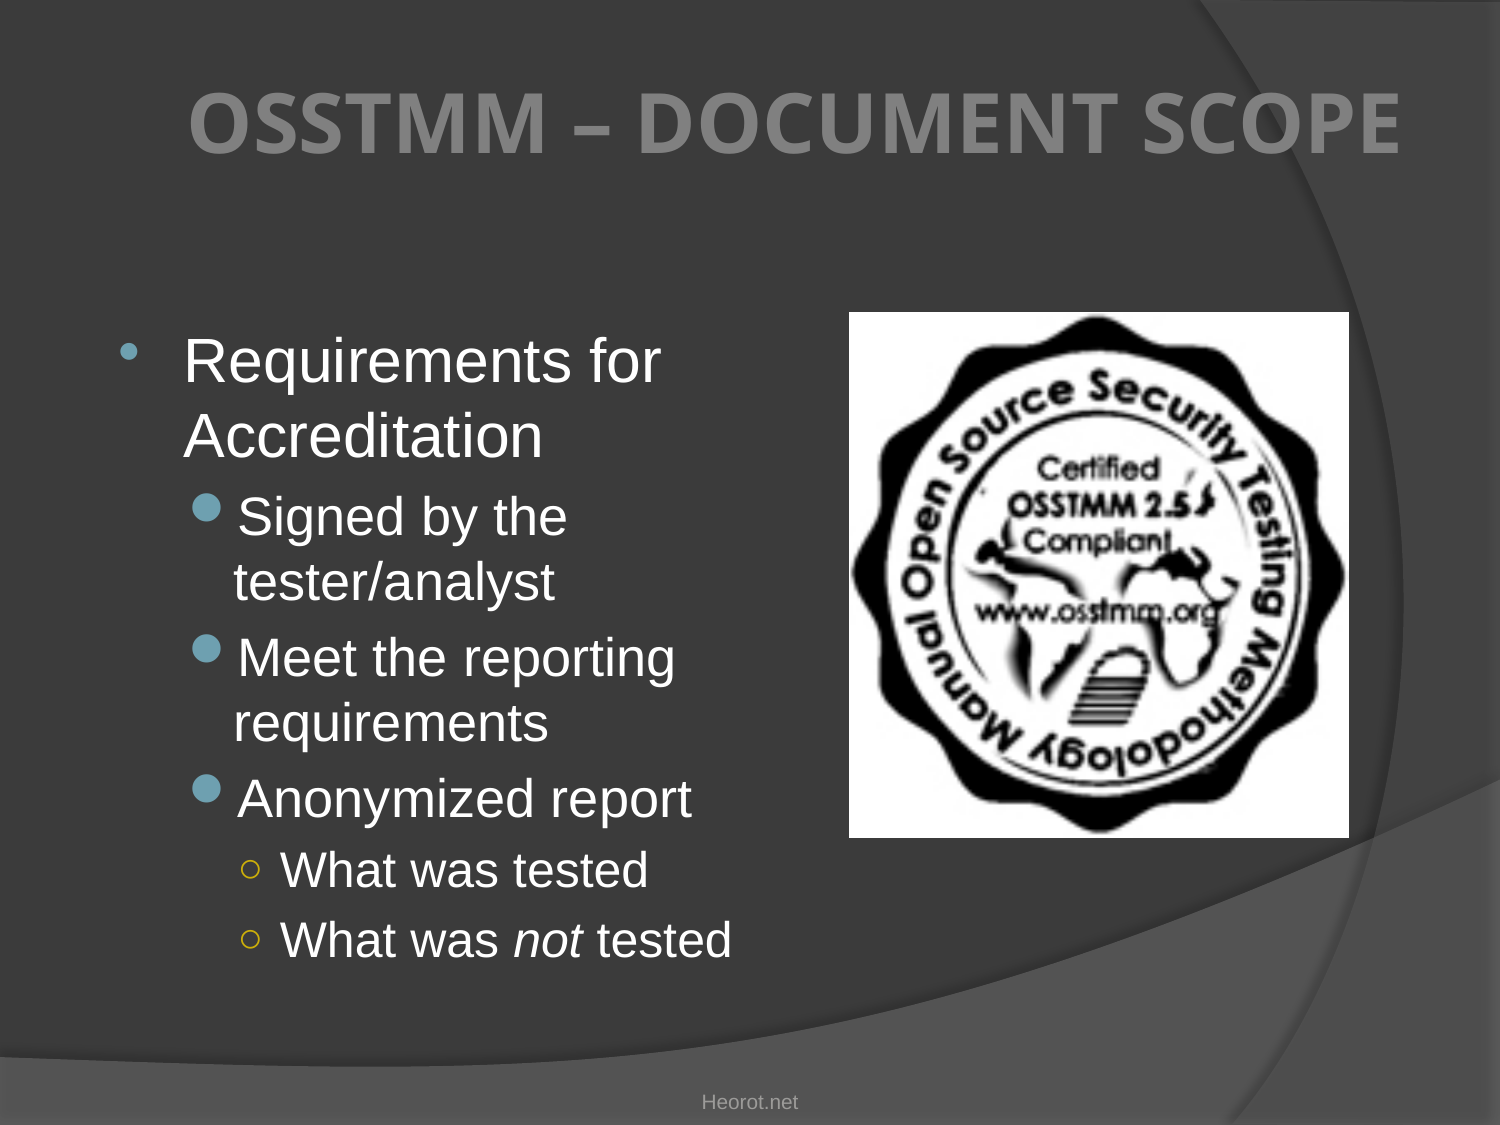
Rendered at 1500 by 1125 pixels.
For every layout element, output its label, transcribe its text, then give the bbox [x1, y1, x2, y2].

footer Heorot.net [512, 1053, 988, 1114]
list Requirements for Accreditation Signed by the tester/analyst Meet the reporting requirements Anonymized report What was tested What was not tested [99, 312, 838, 1024]
title OSSTMM – Document Scope [179, 16, 1455, 237]
picture [849, 312, 1349, 838]
